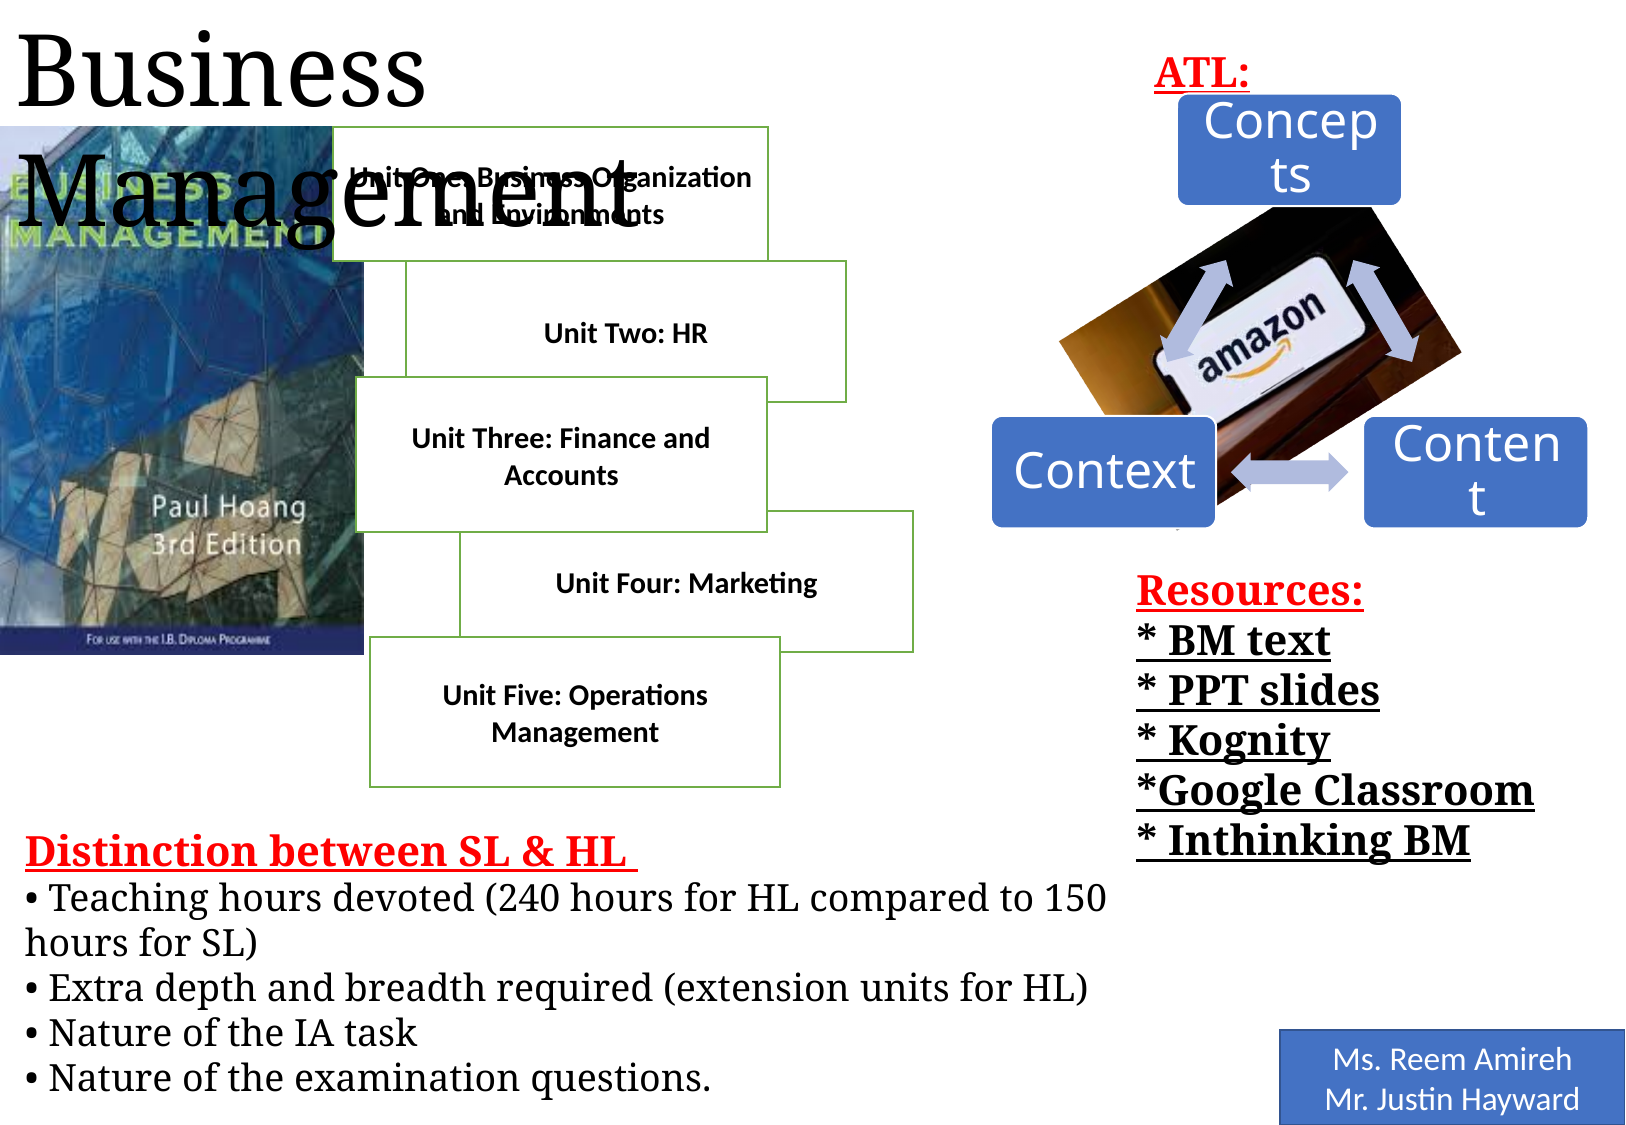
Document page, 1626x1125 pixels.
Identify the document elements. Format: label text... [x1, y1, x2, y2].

text_box Business Management [0, 0, 900, 254]
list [0, 126, 364, 655]
text_box Unit Two: HR [405, 260, 847, 403]
text_box Unit Four: Marketing [459, 510, 914, 653]
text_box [946, 93, 1625, 529]
text_box Distinction between SL & HL • Teaching hours devoted (240 hours for HL compared to 150 hours for SL) • Extra depth and breadth required (extension units for HL) • Nature of the IA task • Nature of the examination questions. [9, 816, 1200, 1107]
text_box Unit Five: Operations Management [369, 636, 781, 788]
text_box Resources: * BM text * PPT slides * Kognity *Google Classroom * Inthinking BM [1121, 556, 1589, 922]
text_box ATL: [1139, 38, 1396, 93]
text_box Unit Three: Finance and Accounts [364, 376, 768, 533]
text_box Ms. Reem Amireh Mr. Justin Hayward [1279, 1029, 1625, 1125]
text_box Unit One: Business Organization and Environments [364, 254, 769, 262]
